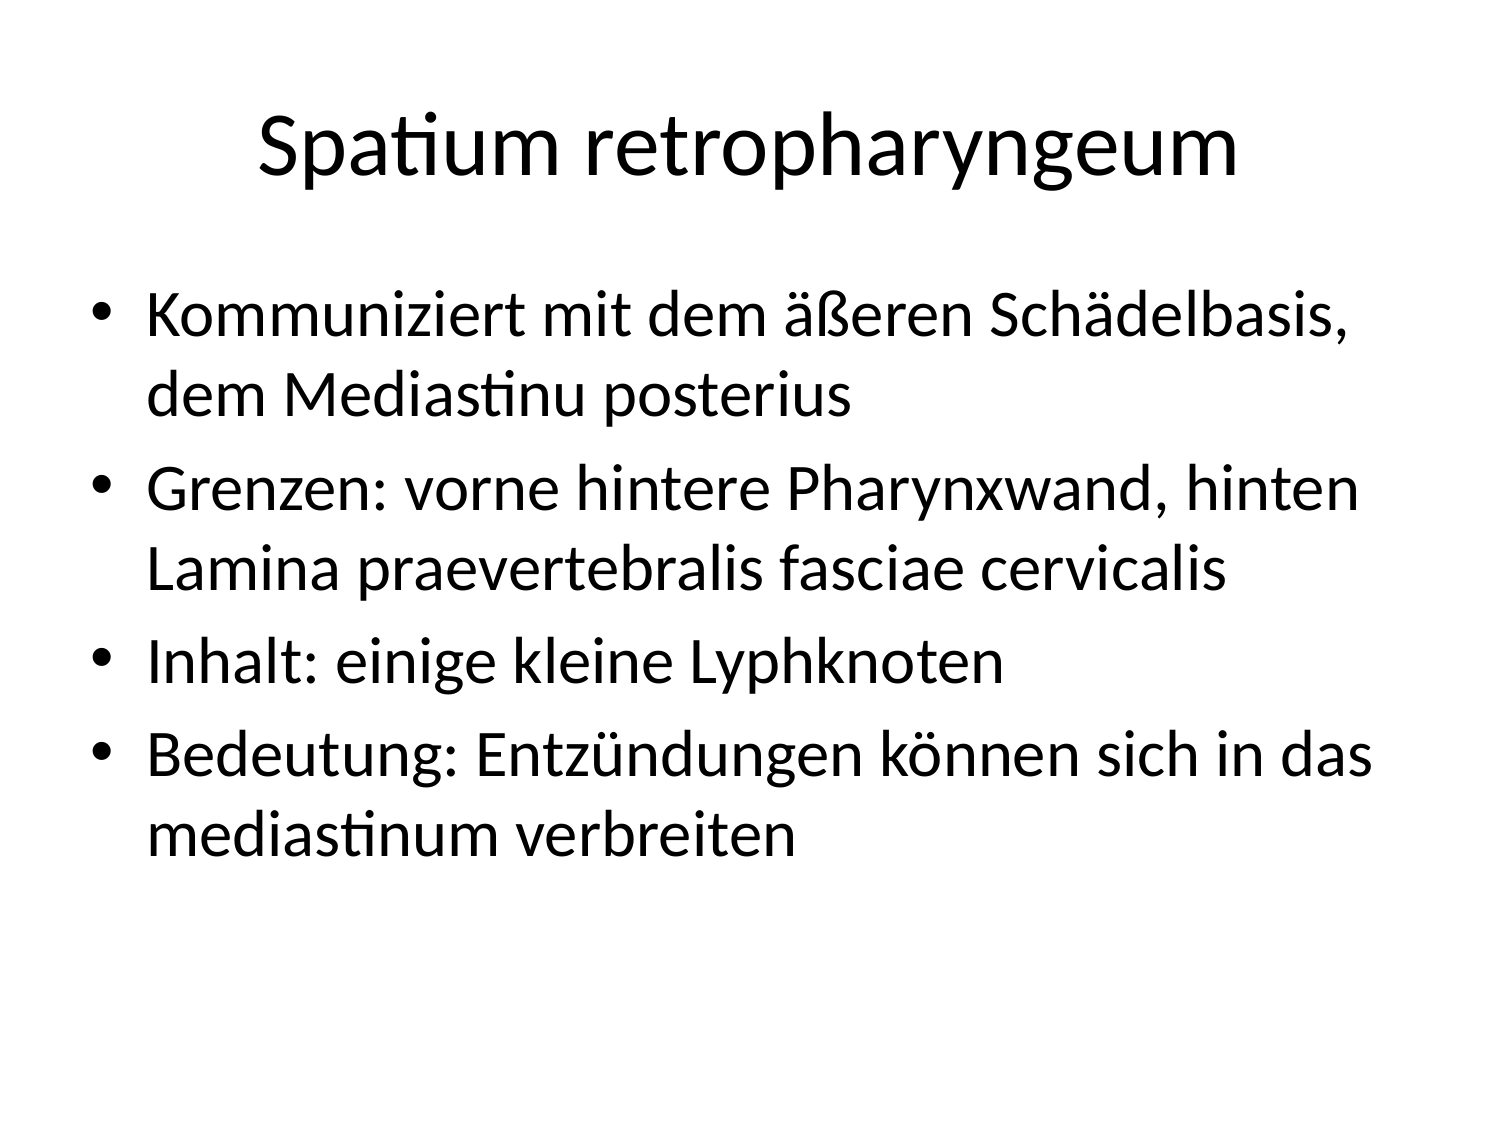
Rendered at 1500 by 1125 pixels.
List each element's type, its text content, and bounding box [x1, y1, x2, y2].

title Spatium retropharyngeum [75, 45, 1425, 233]
list Kommuniziert mit dem äßeren Schädelbasis, dem Mediastinu posterius Grenzen: vorne hintere Pharynxwand, hinten Lamina praevertebralis fasciae cervicalis Inhalt: einige kleine Lyphknoten Bedeutung: Entzündungen können sich in das mediastinum verbreiten [75, 262, 1425, 1005]
